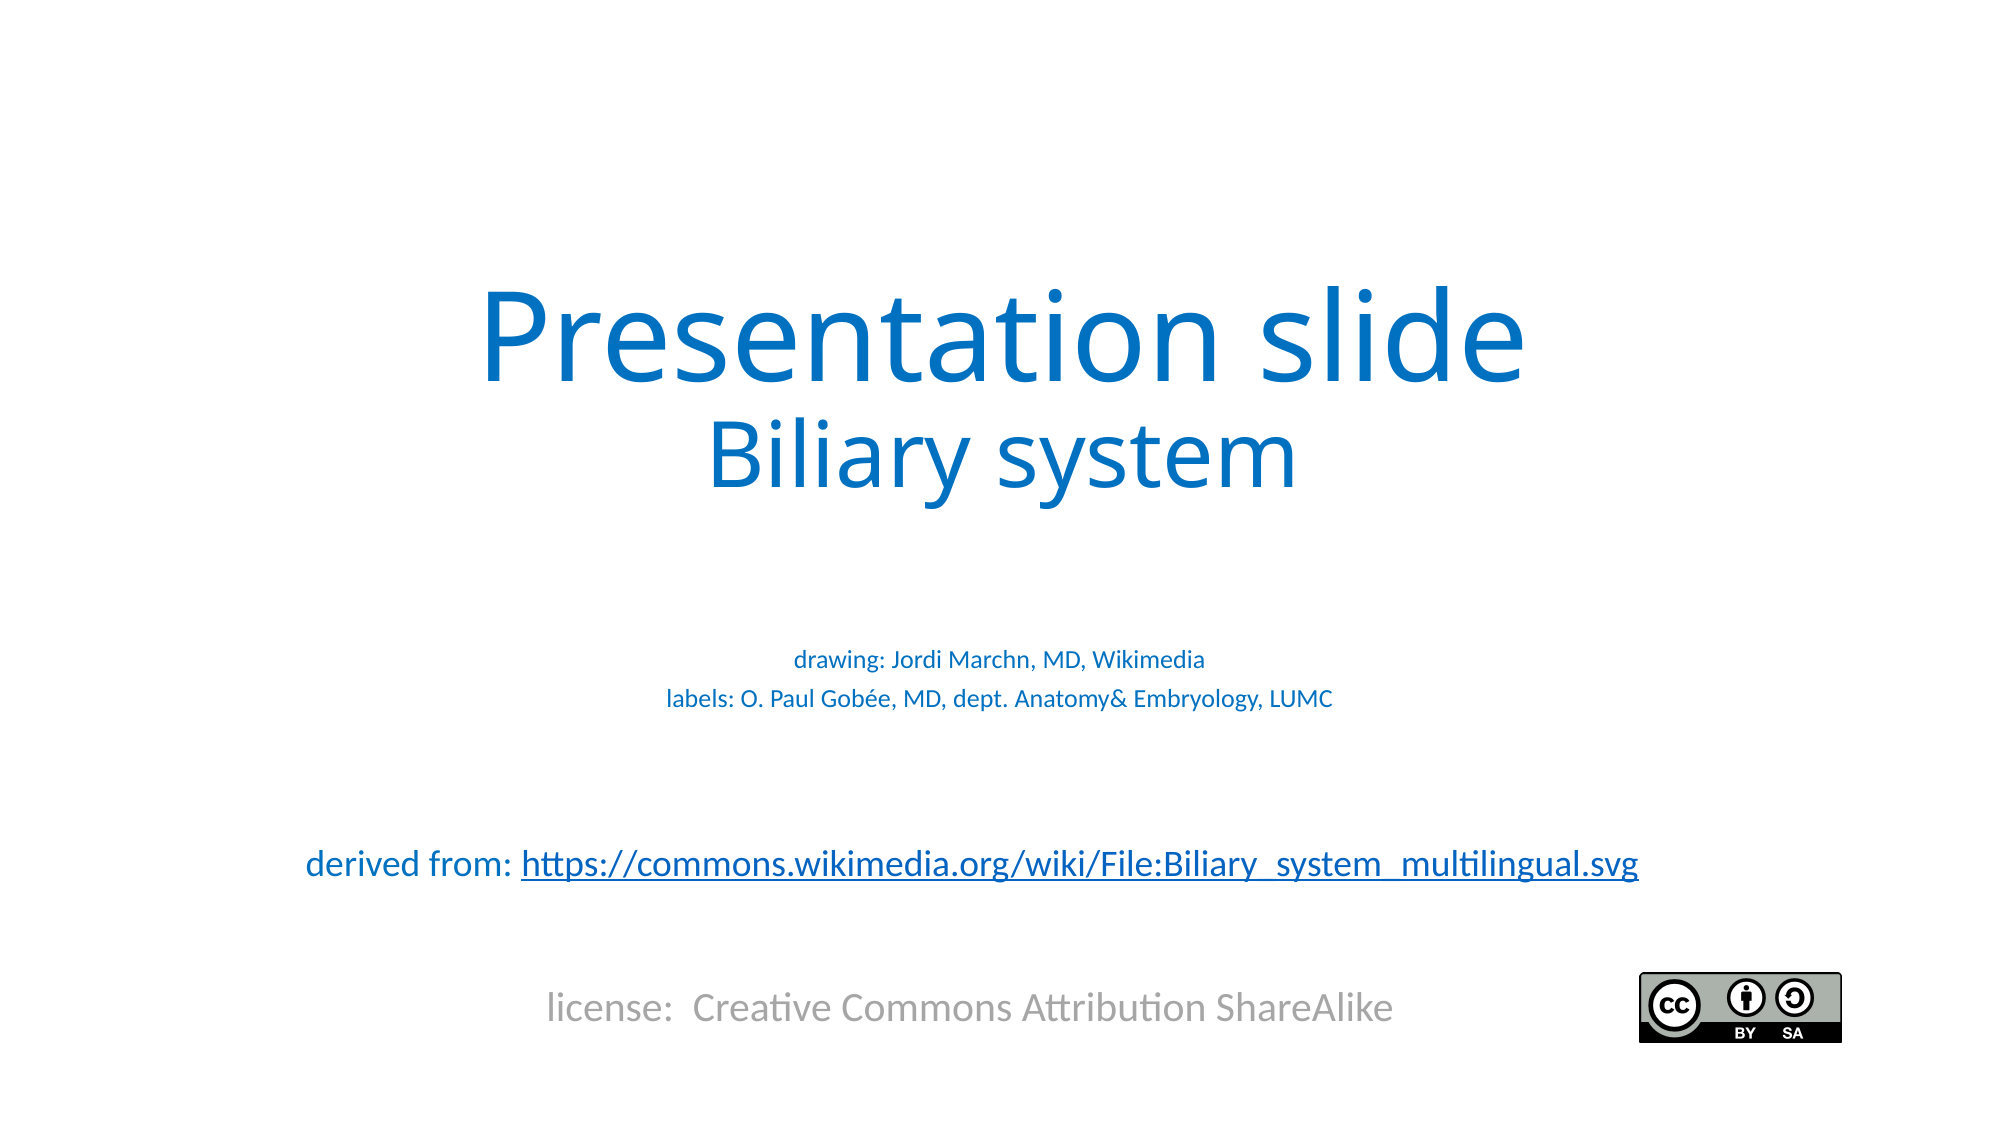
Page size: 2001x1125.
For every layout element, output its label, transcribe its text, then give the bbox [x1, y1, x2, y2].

picture [1639, 972, 1842, 1044]
title Presentation slide Biliary system [253, 271, 1754, 515]
text_box derived from: https://commons.wikimedia.org/wiki/File:Biliary_system_multilingual.svg [290, 831, 1663, 891]
text_box license: Creative Commons Attribution ShareAlike [220, 978, 1721, 1061]
subtitle drawing: Jordi Marchn, MD, Wikimedia labels: O. Paul Gobée, MD, dept. Anatomy& Embryology, LUMC [249, 638, 1750, 721]
